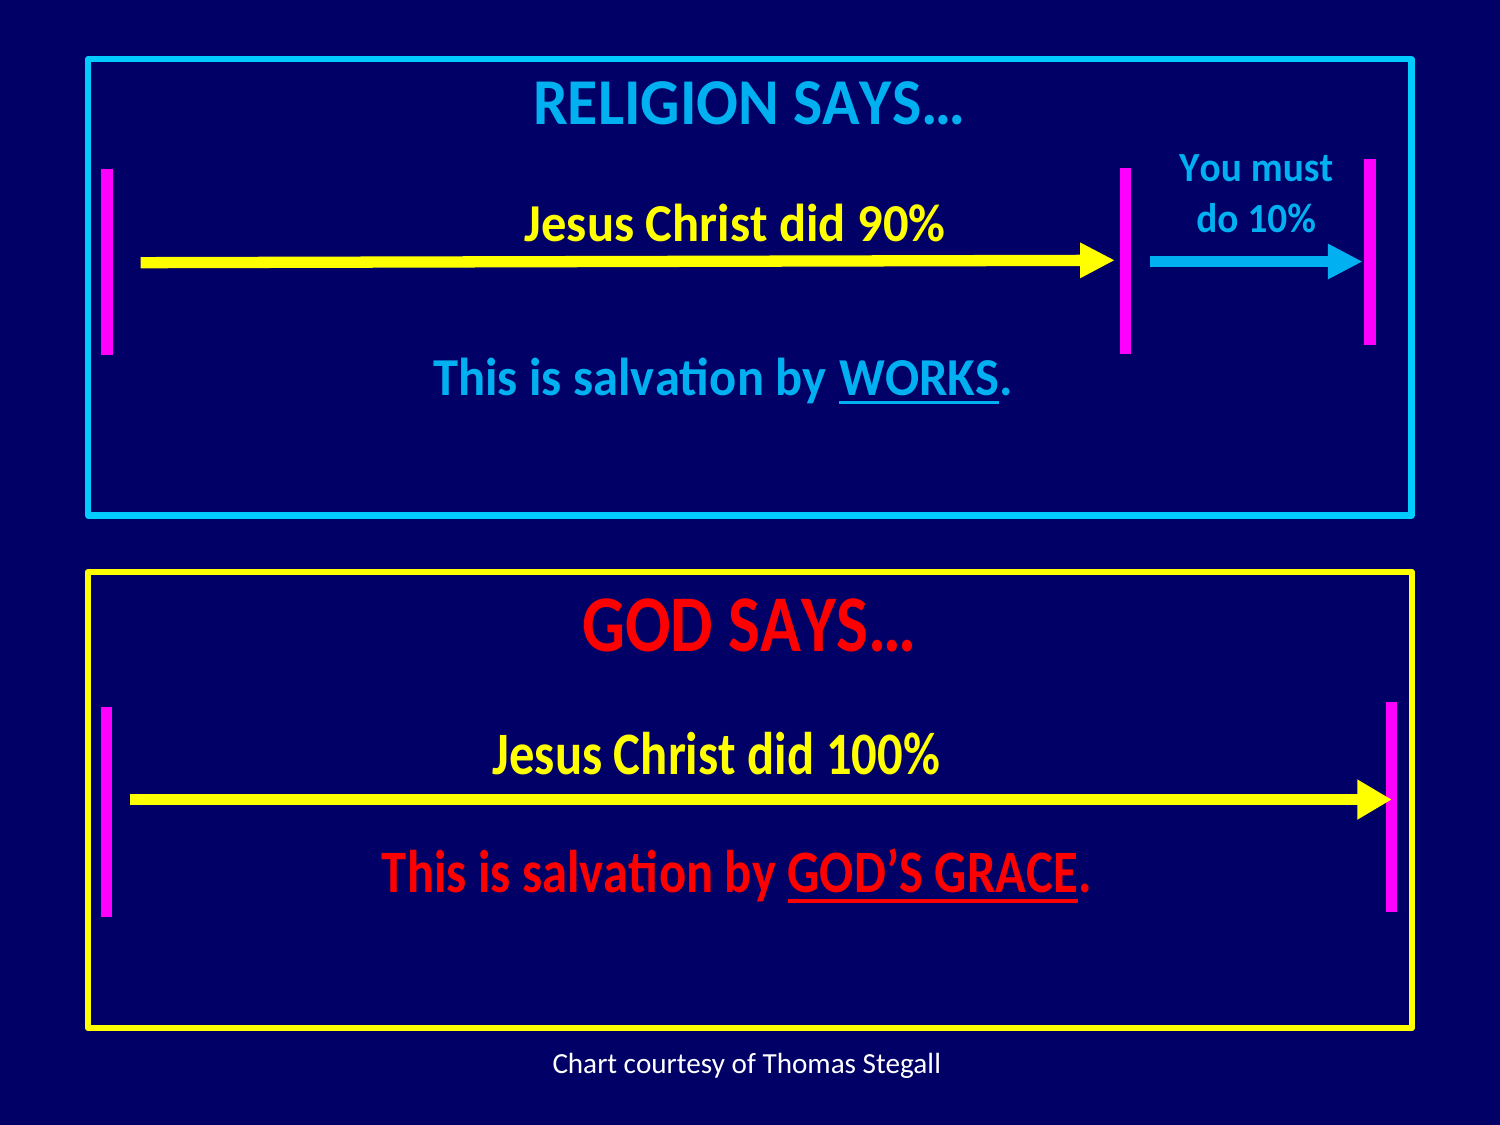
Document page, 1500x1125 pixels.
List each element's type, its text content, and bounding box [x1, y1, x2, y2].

text_box Chart courtesy of Thomas Stegall [537, 1037, 963, 1088]
picture [92, 63, 1407, 511]
picture [90, 574, 1410, 1026]
